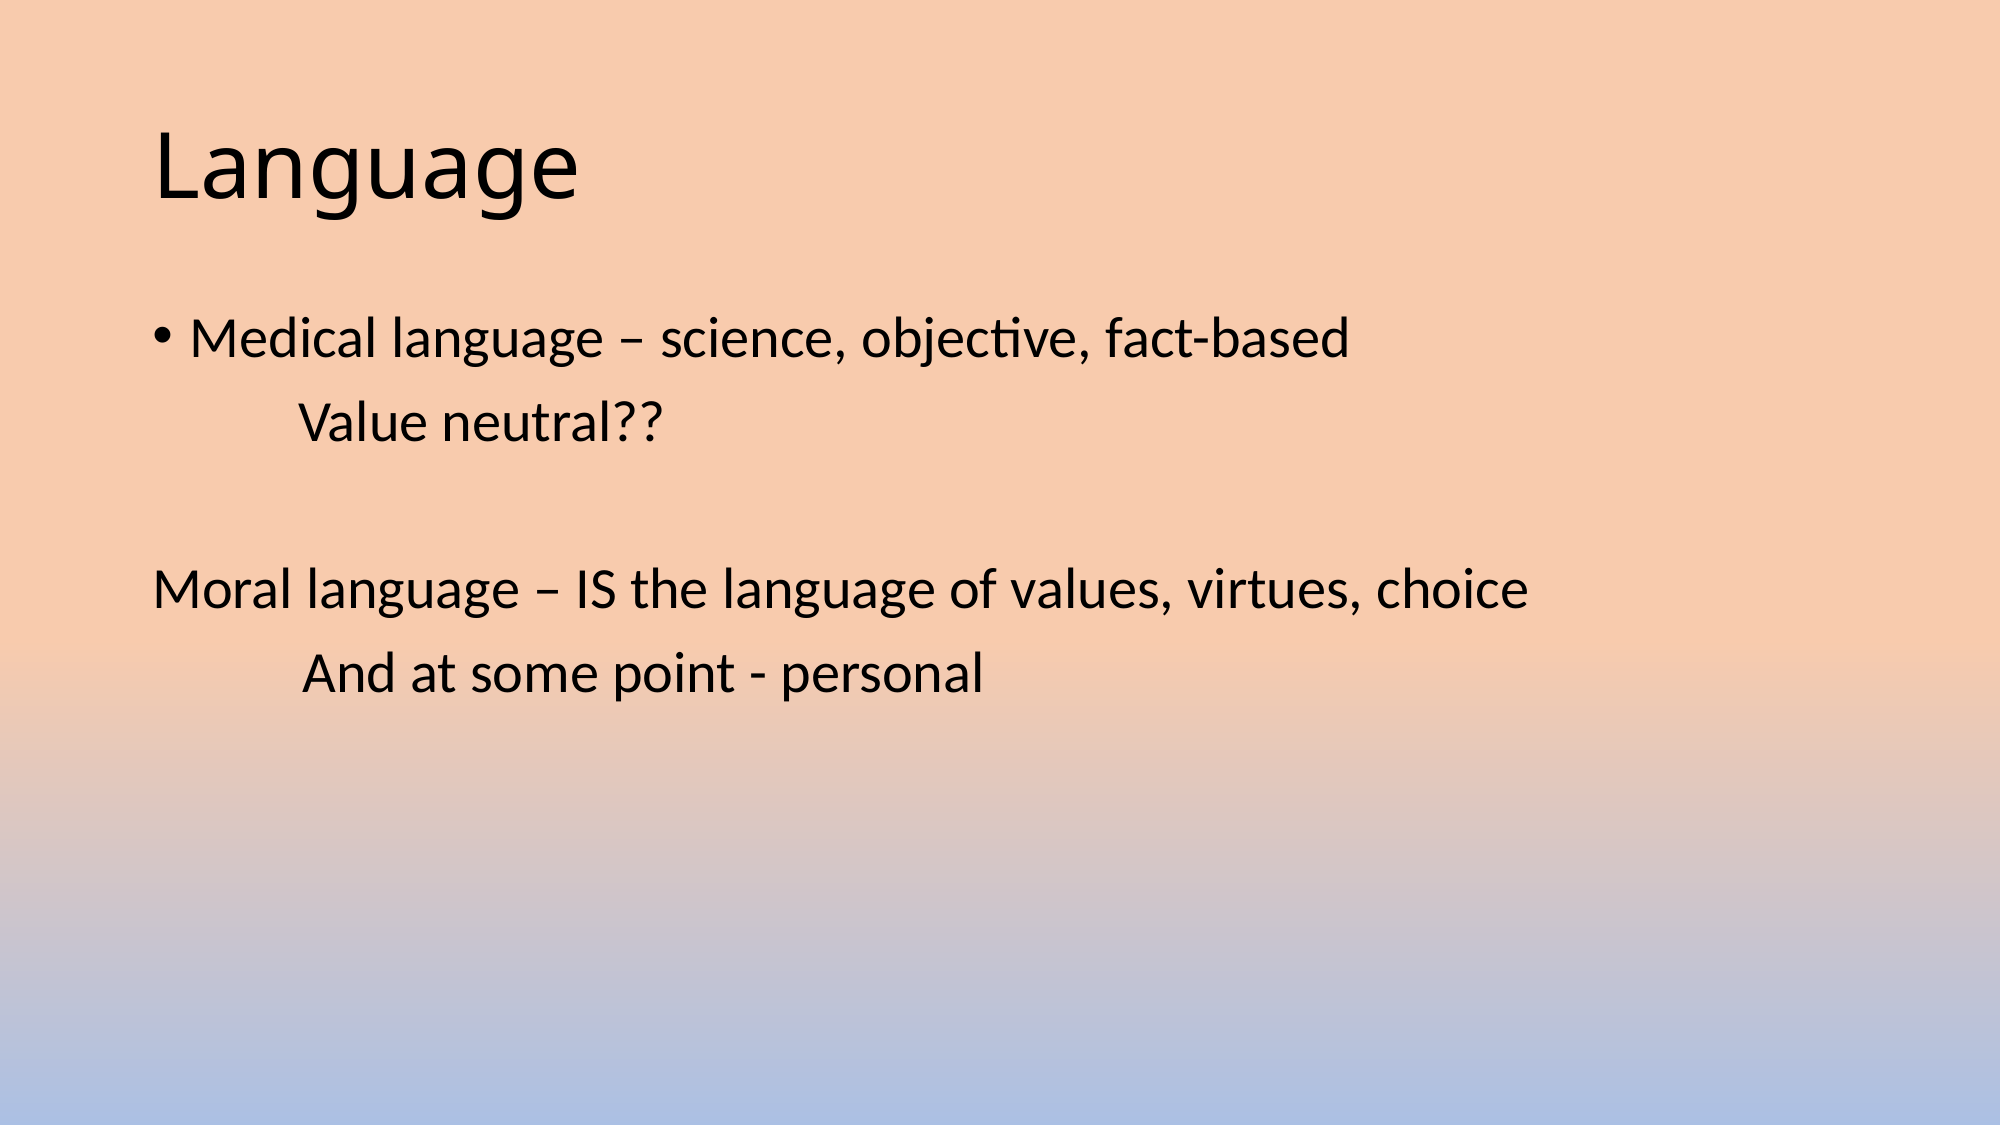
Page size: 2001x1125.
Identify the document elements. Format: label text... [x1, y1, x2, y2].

title Language [137, 59, 1863, 278]
list Medical language – science, objective, fact-based Value neutral?? Moral language – IS the language of values, virtues, choice And at some point - personal [137, 299, 1863, 1014]
